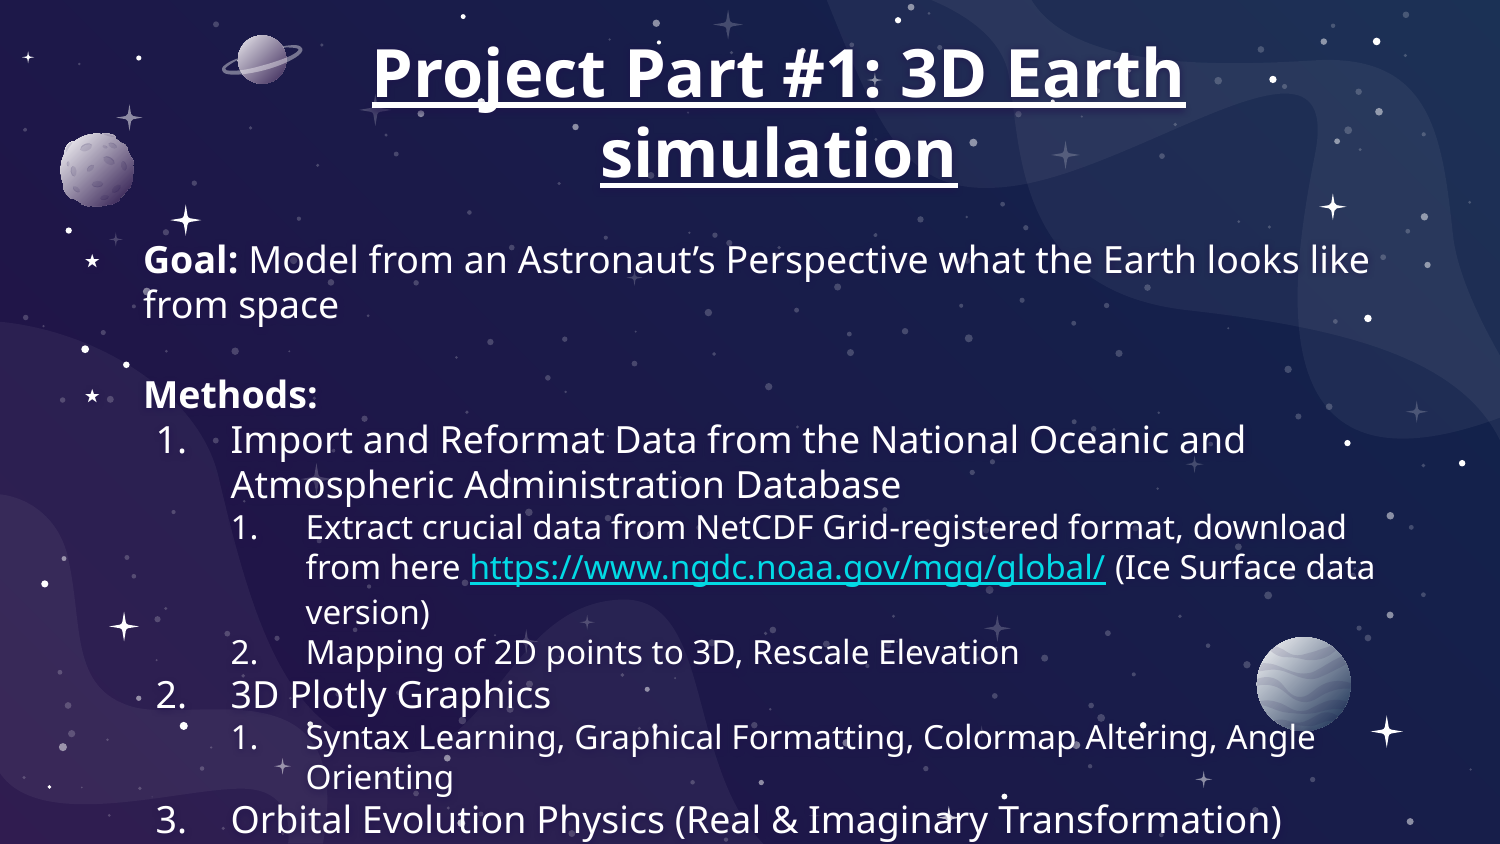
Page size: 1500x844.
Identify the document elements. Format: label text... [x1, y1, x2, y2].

list Goal: Model from an Astronaut’s Perspective what the Earth looks like from space Methods: Import and Reformat Data from the National Oceanic and Atmospheric Administration Database Extract crucial data from NetCDF Grid-registered format, download from here https://www.ngdc.noaa.gov/mgg/global/ (Ice Surface data version) Mapping of 2D points to 3D, Rescale Elevation 3D Plotly Graphics Syntax Learning, Graphical Formatting, Colormap Altering, Angle Orienting Orbital Evolution Physics (Real & Imaginary Transformation) Camera-Eye Orbital Rotation, GIF Consolidation [68, 236, 1424, 787]
title Project Part #1: 3D Earth simulation [205, 89, 1353, 191]
